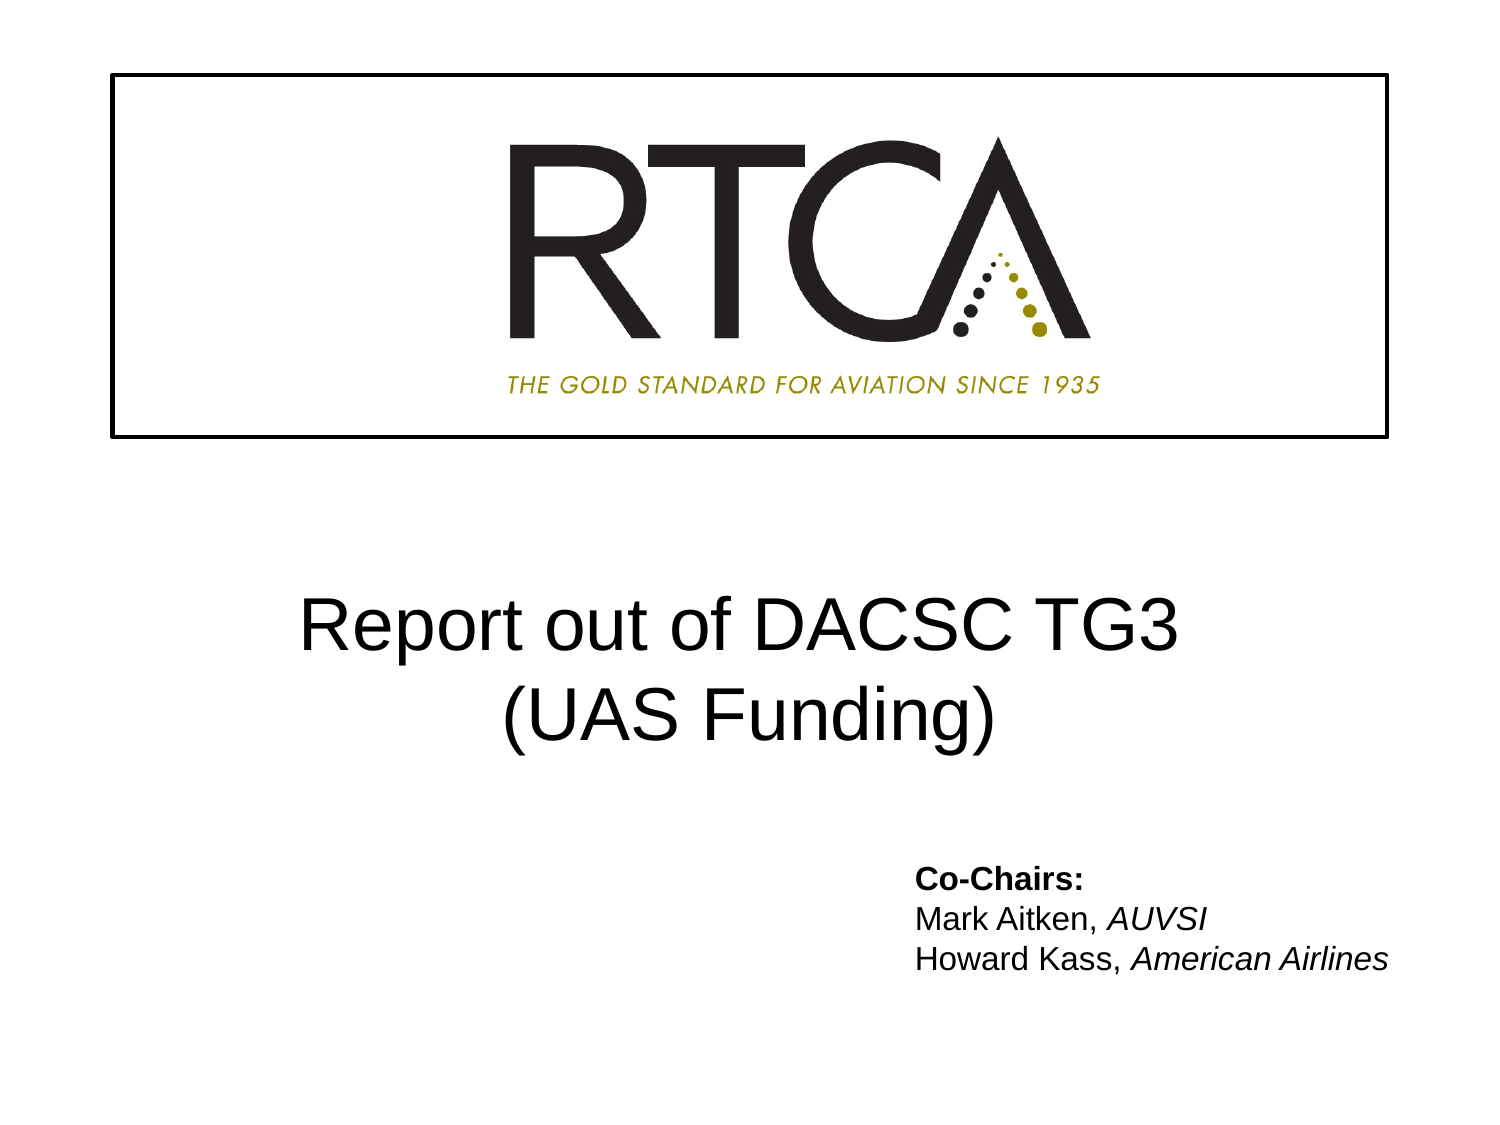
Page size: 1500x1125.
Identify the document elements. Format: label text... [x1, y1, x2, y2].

picture [462, 109, 1135, 413]
title Report out of DACSC TG3 (UAS Funding) [112, 574, 1388, 757]
text_box Co-Chairs: Mark Aitken, AUVSI Howard Kass, American Airlines [900, 849, 1475, 985]
